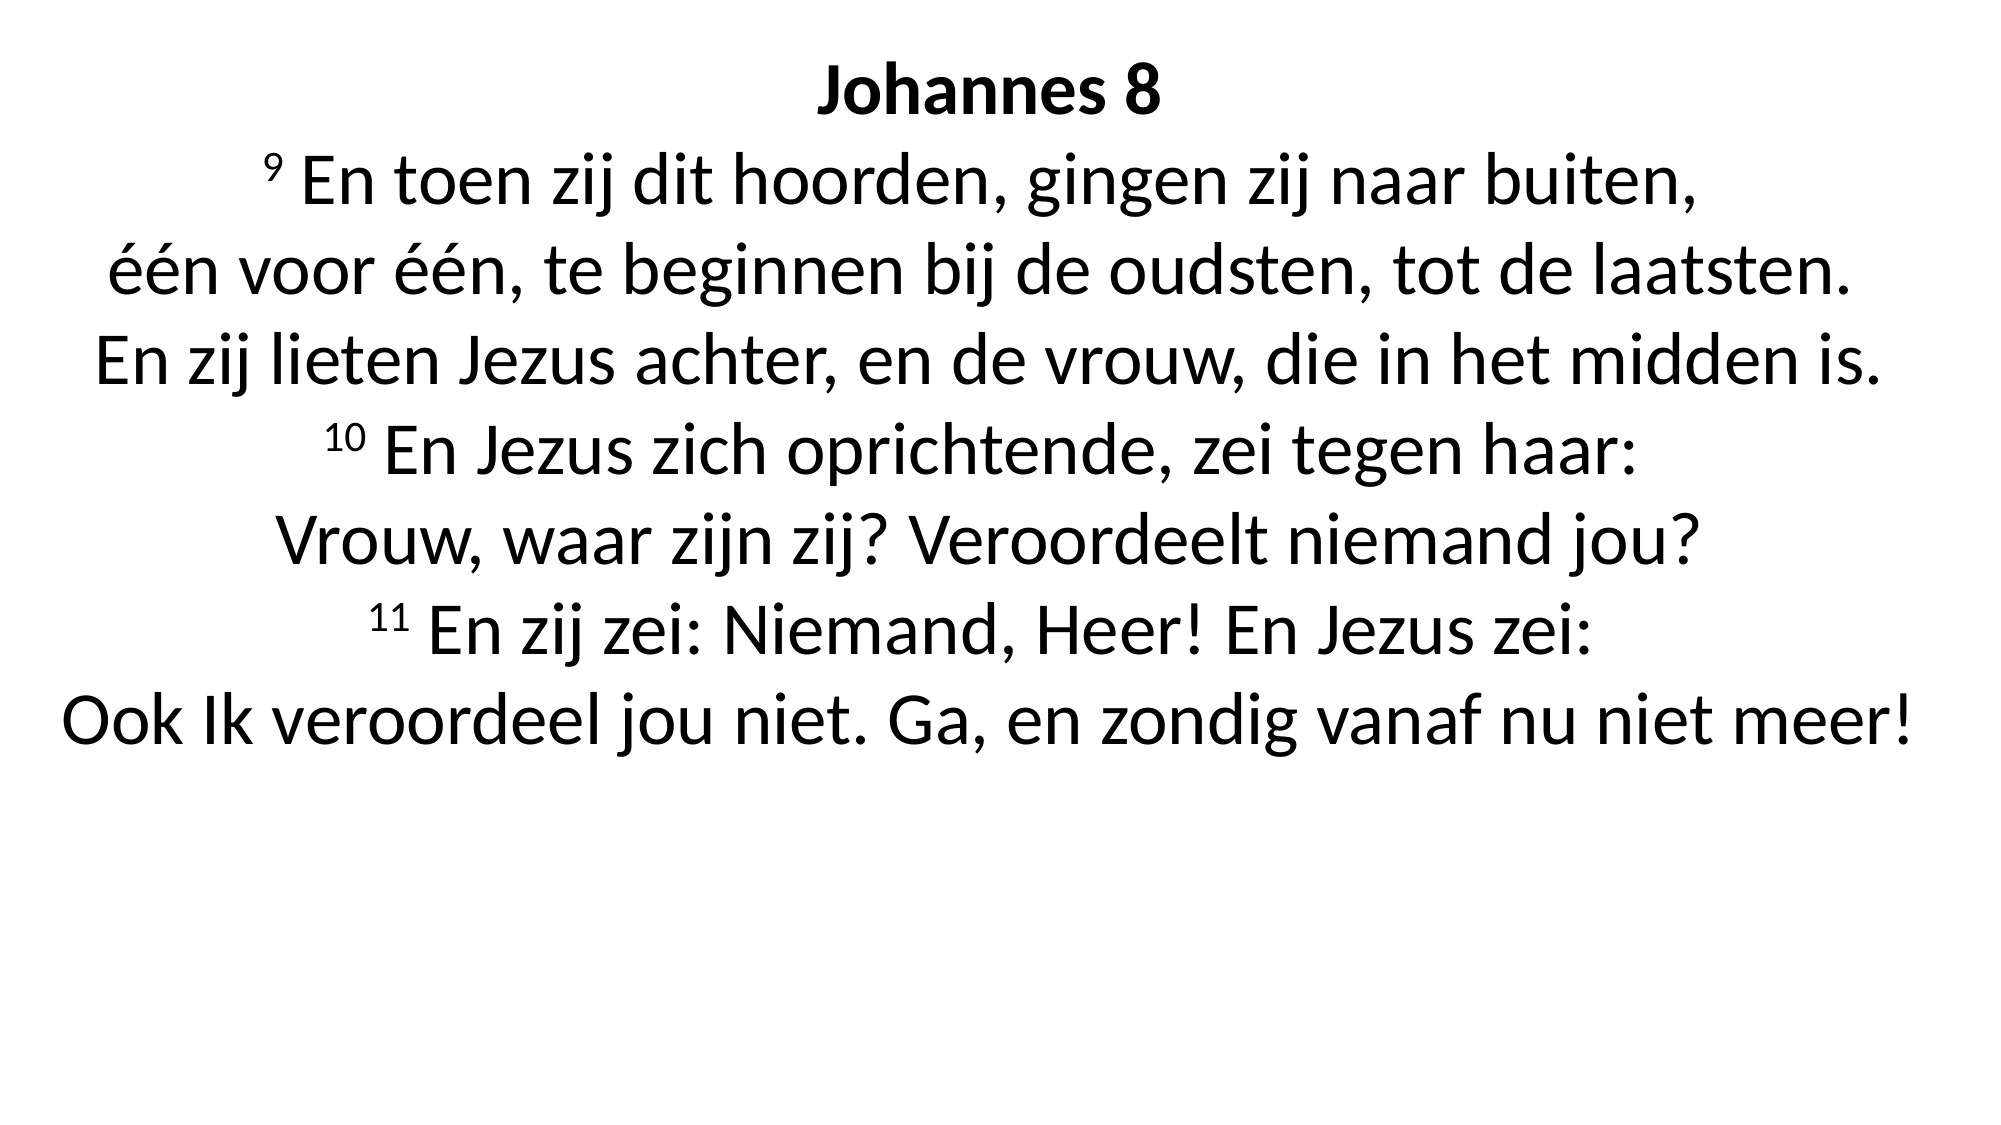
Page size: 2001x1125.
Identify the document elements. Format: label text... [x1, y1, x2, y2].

text_box Johannes 8 9 En toen zij dit hoorden, gingen zij naar buiten, één voor één, te beginnen bij de oudsten, tot de laatsten. En zij lieten Jezus achter, en de vrouw, die in het midden is. 10 En Jezus zich oprichtende, zei tegen haar: Vrouw, waar zijn zij? Veroordeelt niemand jou? 11 En zij zei: Niemand, Heer! En Jezus zei: Ook Ik veroordeel jou niet. Ga, en zondig vanaf nu niet meer! [44, 31, 1935, 767]
